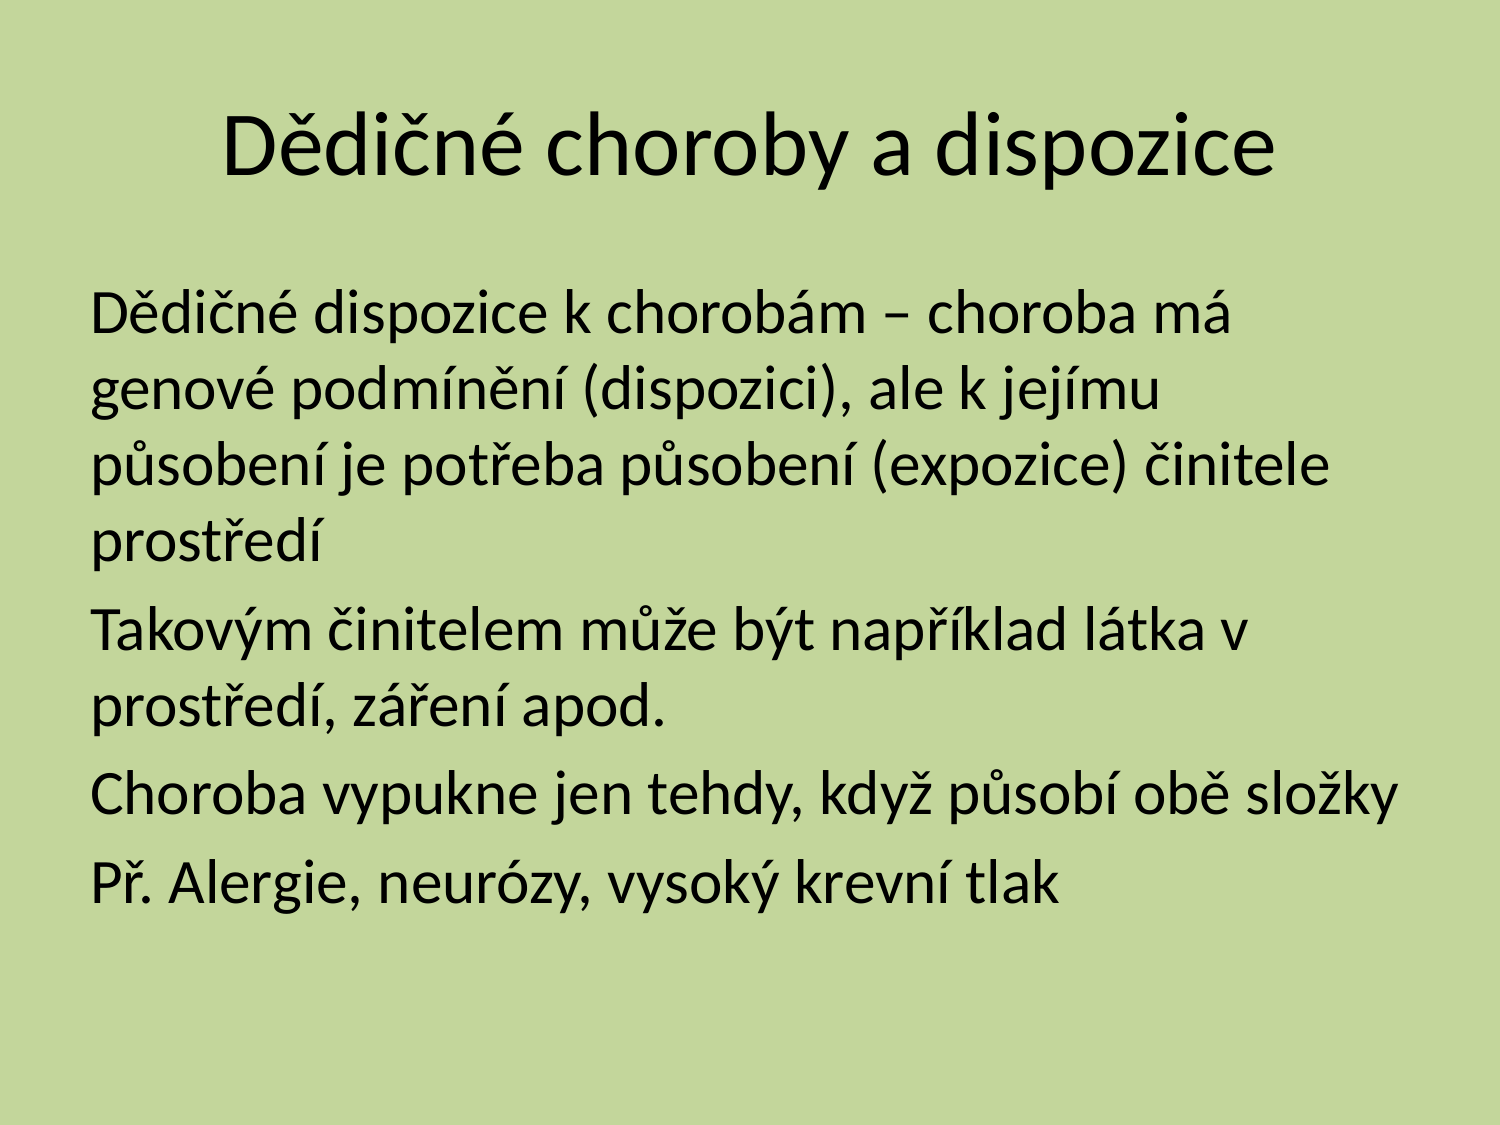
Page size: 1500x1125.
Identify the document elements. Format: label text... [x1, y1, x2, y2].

list Dědičné dispozice k chorobám – choroba má genové podmínění (dispozici), ale k jejímu působení je potřeba působení (expozice) činitele prostředí Takovým činitelem může být například látka v prostředí, záření apod. Choroba vypukne jen tehdy, když působí obě složky Př. Alergie, neurózy, vysoký krevní tlak [75, 262, 1425, 1005]
title Dědičné choroby a dispozice [75, 45, 1425, 233]
